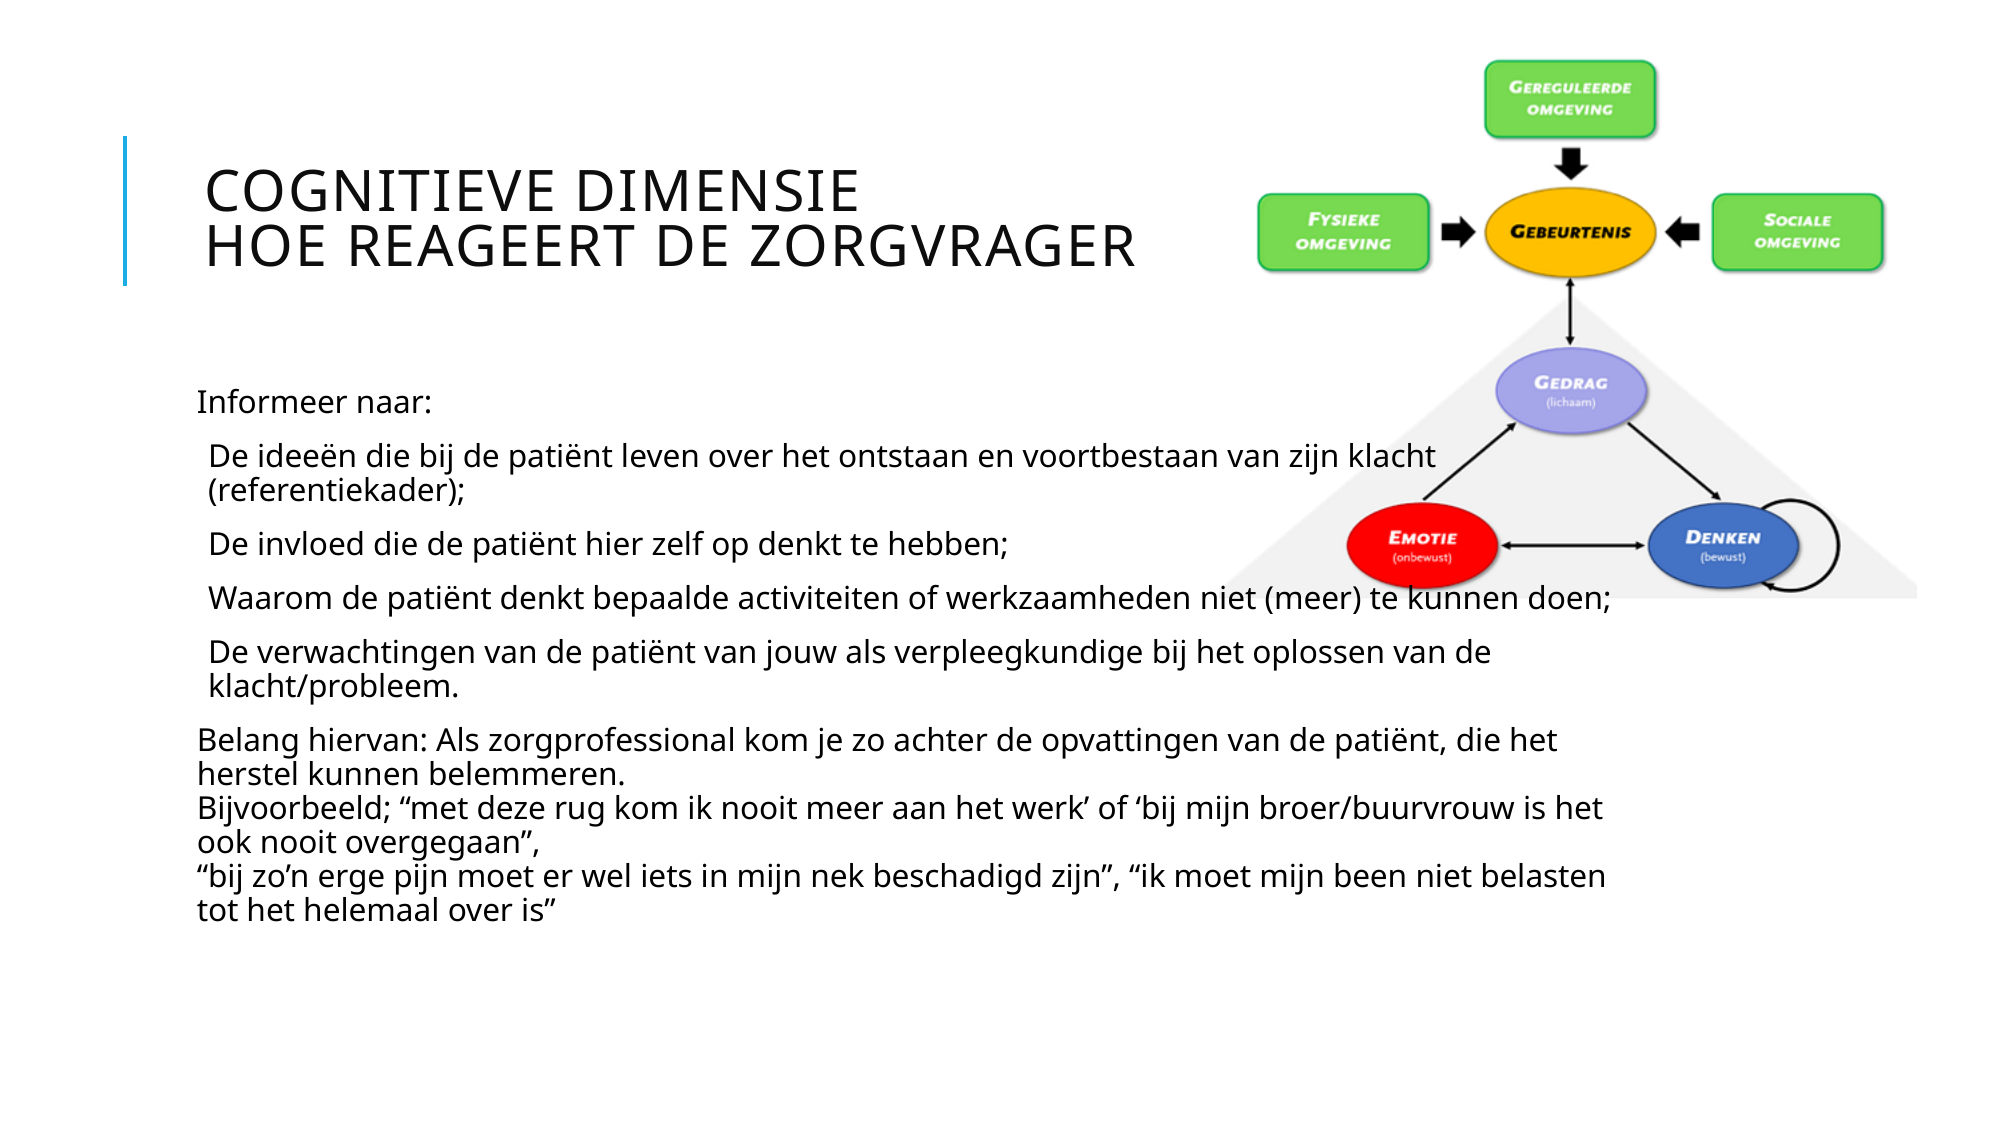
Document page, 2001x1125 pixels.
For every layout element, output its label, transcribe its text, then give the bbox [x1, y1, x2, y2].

title Cognitieve dimensie Hoe reageert de zorgvrager [189, 159, 1212, 355]
list Informeer naar: De ideeën die bij de patiënt leven over het ontstaan en voortbestaan van zijn klacht (referentiekader); De invloed die de patiënt hier zelf op denkt te hebben; Waarom de patiënt denkt bepaalde activiteiten of werkzaamheden niet (meer) te kunnen doen; De verwachtingen van de patiënt van jouw als verpleegkundige bij het oplossen van de klacht/probleem. Belang hiervan: Als zorgprofessional kom je zo achter de opvattingen van de patiënt, die het herstel kunnen belemmeren. Bijvoorbeeld; “met deze rug kom ik nooit meer aan het werk’ of ‘bij mijn broer/buurvrouw is het ook nooit overgegaan”, “bij zo’n erge pijn moet er wel iets in mijn nek beschadigd zijn”, “ik moet mijn been niet belasten tot het helemaal over is” [189, 378, 1638, 1035]
picture [1219, 44, 1917, 601]
